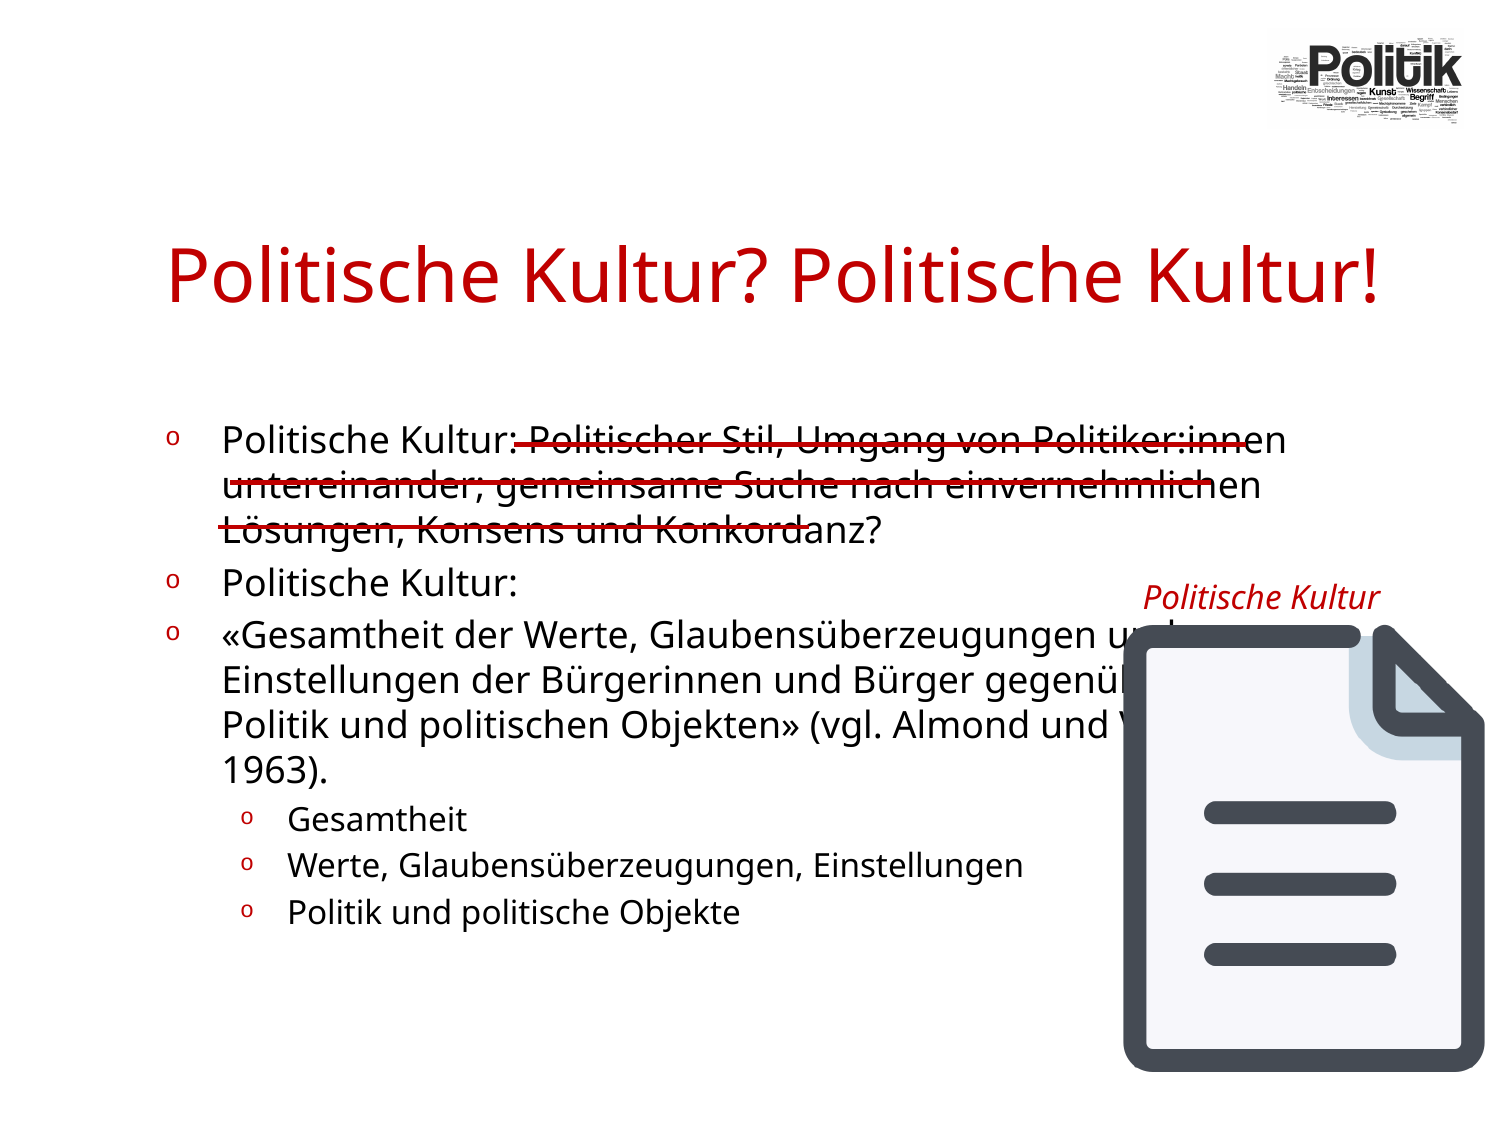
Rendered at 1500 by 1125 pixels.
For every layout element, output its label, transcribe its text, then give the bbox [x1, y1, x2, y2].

picture [1056, 601, 1500, 1095]
text_box Politische Kultur [1127, 569, 1500, 599]
list Politische Kultur: Politischer Stil, Umgang von Politiker:innen untereinander; gemeinsame Suche nach einvernehmlichen Lösungen, Konsens und Konkordanz? Politische Kultur: «Gesamtheit der Werte, Glaubensüberzeugungen und Einstellungen der Bürgerinnen und Bürger gegenüber der Politik und politischen Objekten» (vgl. Almond und Verba 1963). Gesamtheit Werte, Glaubensüberzeugungen, Einstellungen Politik und politische Objekte [150, 408, 1350, 1011]
title Politische Kultur? Politische Kultur! [150, 137, 1400, 325]
